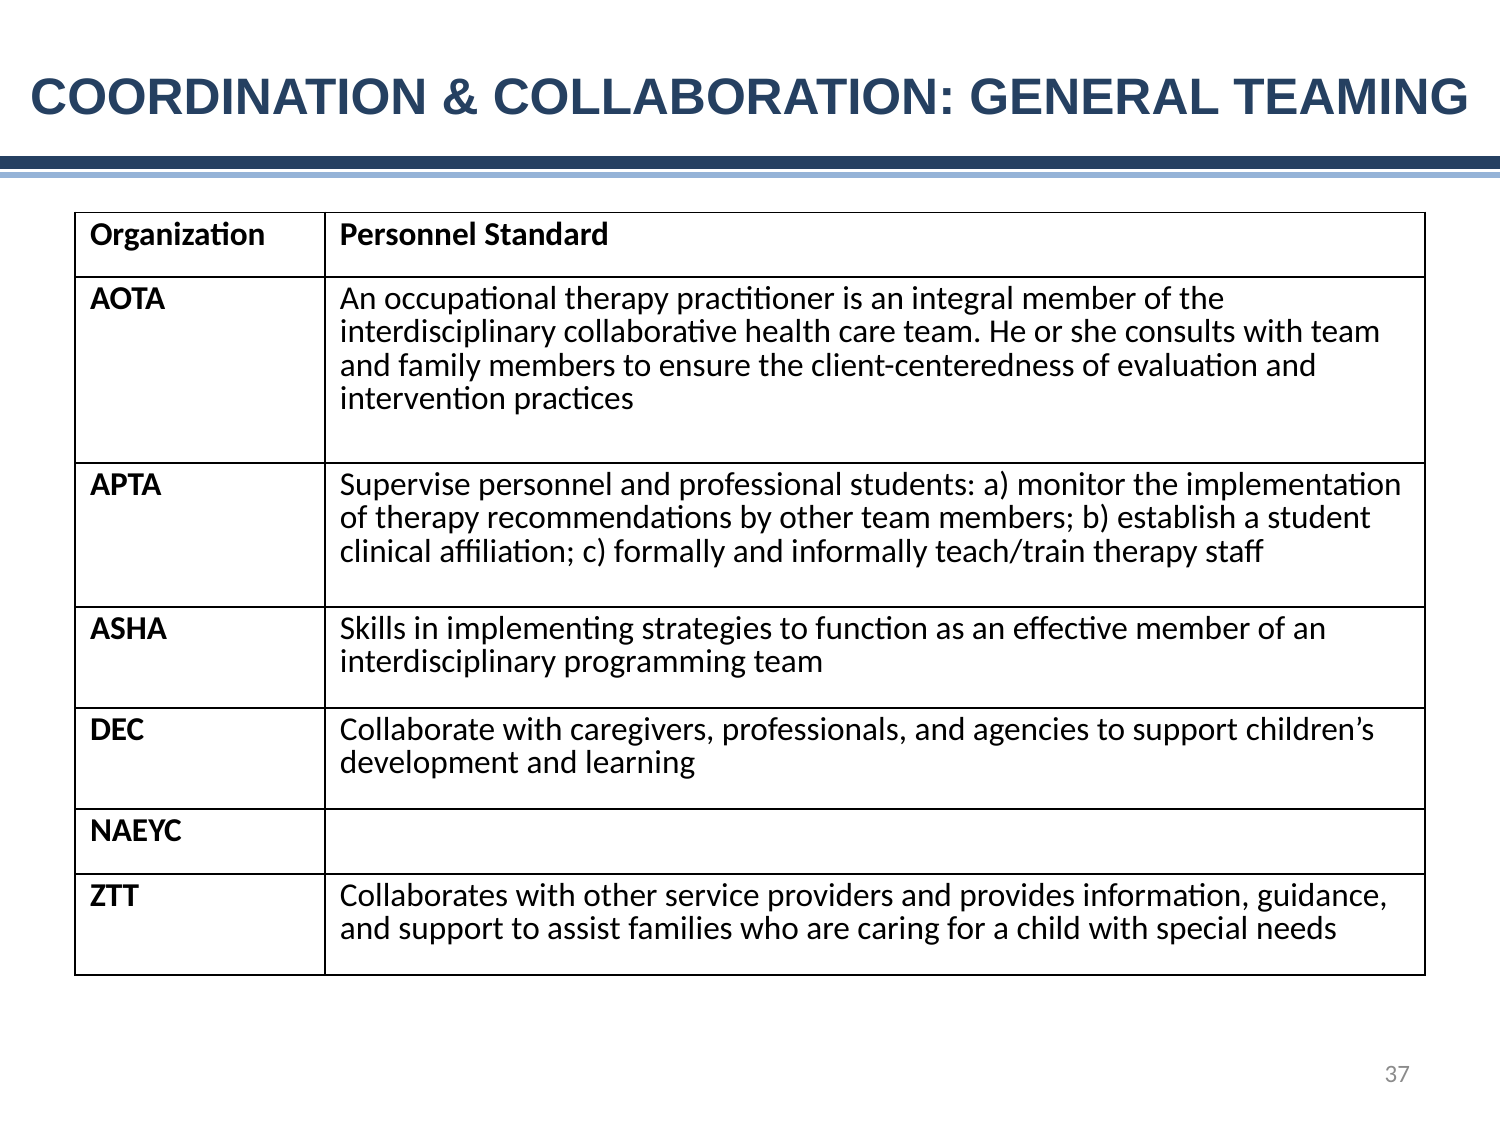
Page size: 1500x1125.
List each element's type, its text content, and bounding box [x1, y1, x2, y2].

table_cell [326, 810, 1424, 873]
table_cell ASHA [76, 608, 324, 707]
table_cell AOTA [76, 278, 324, 462]
table_header Personnel Standard [326, 213, 1424, 276]
title Coordination & Collaboration: General Teaming [0, 24, 1500, 163]
slide_number 37 [1074, 1042, 1425, 1103]
table_cell DEC [76, 709, 324, 808]
table_cell Collaborates with other service providers and provides information, guidance, and support to assist families who are caring for a child with special needs [326, 875, 1424, 974]
table_header Organization [76, 213, 324, 276]
table_cell NAEYC [76, 810, 324, 873]
table_cell ZTT [76, 875, 324, 974]
table_cell Skills in implementing strategies to function as an effective member of an interdisciplinary programming team [326, 608, 1424, 707]
table_cell APTA [76, 464, 324, 606]
table_cell Collaborate with caregivers, professionals, and agencies to support children’s development and learning [326, 709, 1424, 808]
table_cell Supervise personnel and professional students: a) monitor the implementation of therapy recommendations by other team members; b) establish a student clinical affiliation; c) formally and informally teach/train therapy staff [326, 464, 1424, 606]
table_cell An occupational therapy practitioner is an integral member of the interdisciplinary collaborative health care team. He or she consults with team and family members to ensure the client-centeredness of evaluation and intervention practices [326, 278, 1424, 462]
